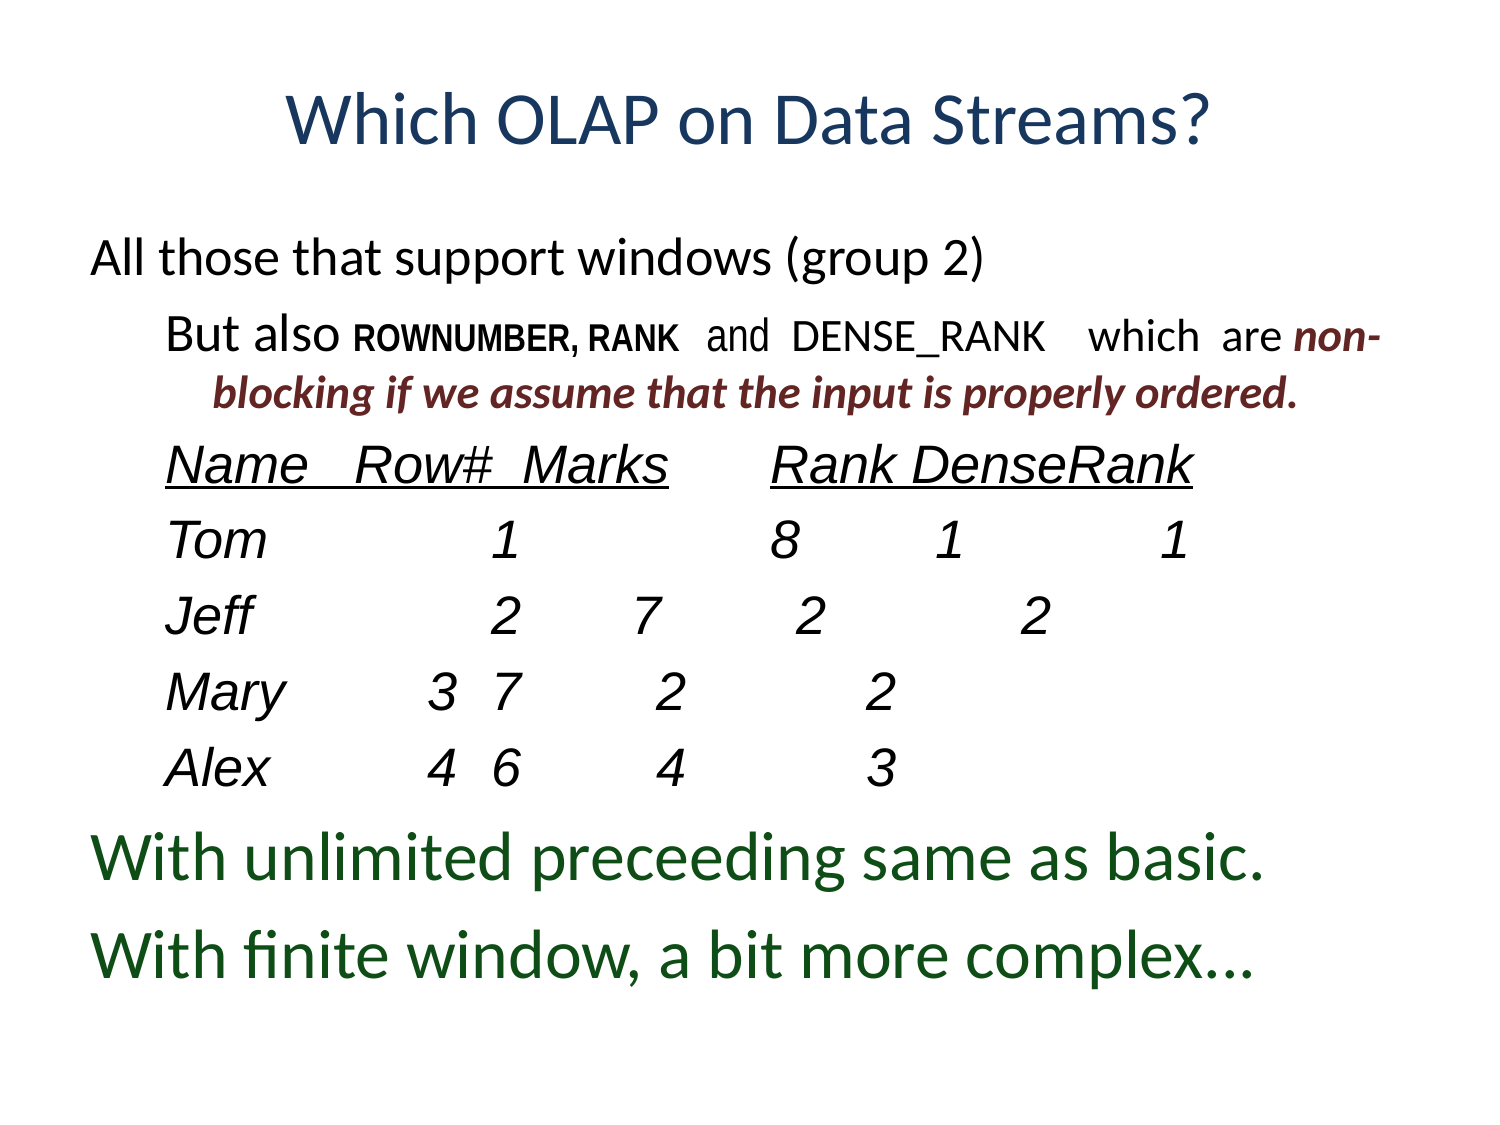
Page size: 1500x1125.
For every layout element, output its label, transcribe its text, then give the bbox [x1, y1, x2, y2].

title Which OLAP on Data Streams? [75, 45, 1425, 185]
list All those that support windows (group 2) But also ROWNUMBER, RANK and DENSE_RANK which are non-blocking if we assume that the input is properly ordered. Name Row# Marks Rank DenseRank Tom 1 8 1 1 Jeff 2 7 2 2 Mary 3 7 2 2 Alex 4 6 4 3 With unlimited preceeding same as basic. With finite window, a bit more complex... [75, 214, 1484, 1005]
